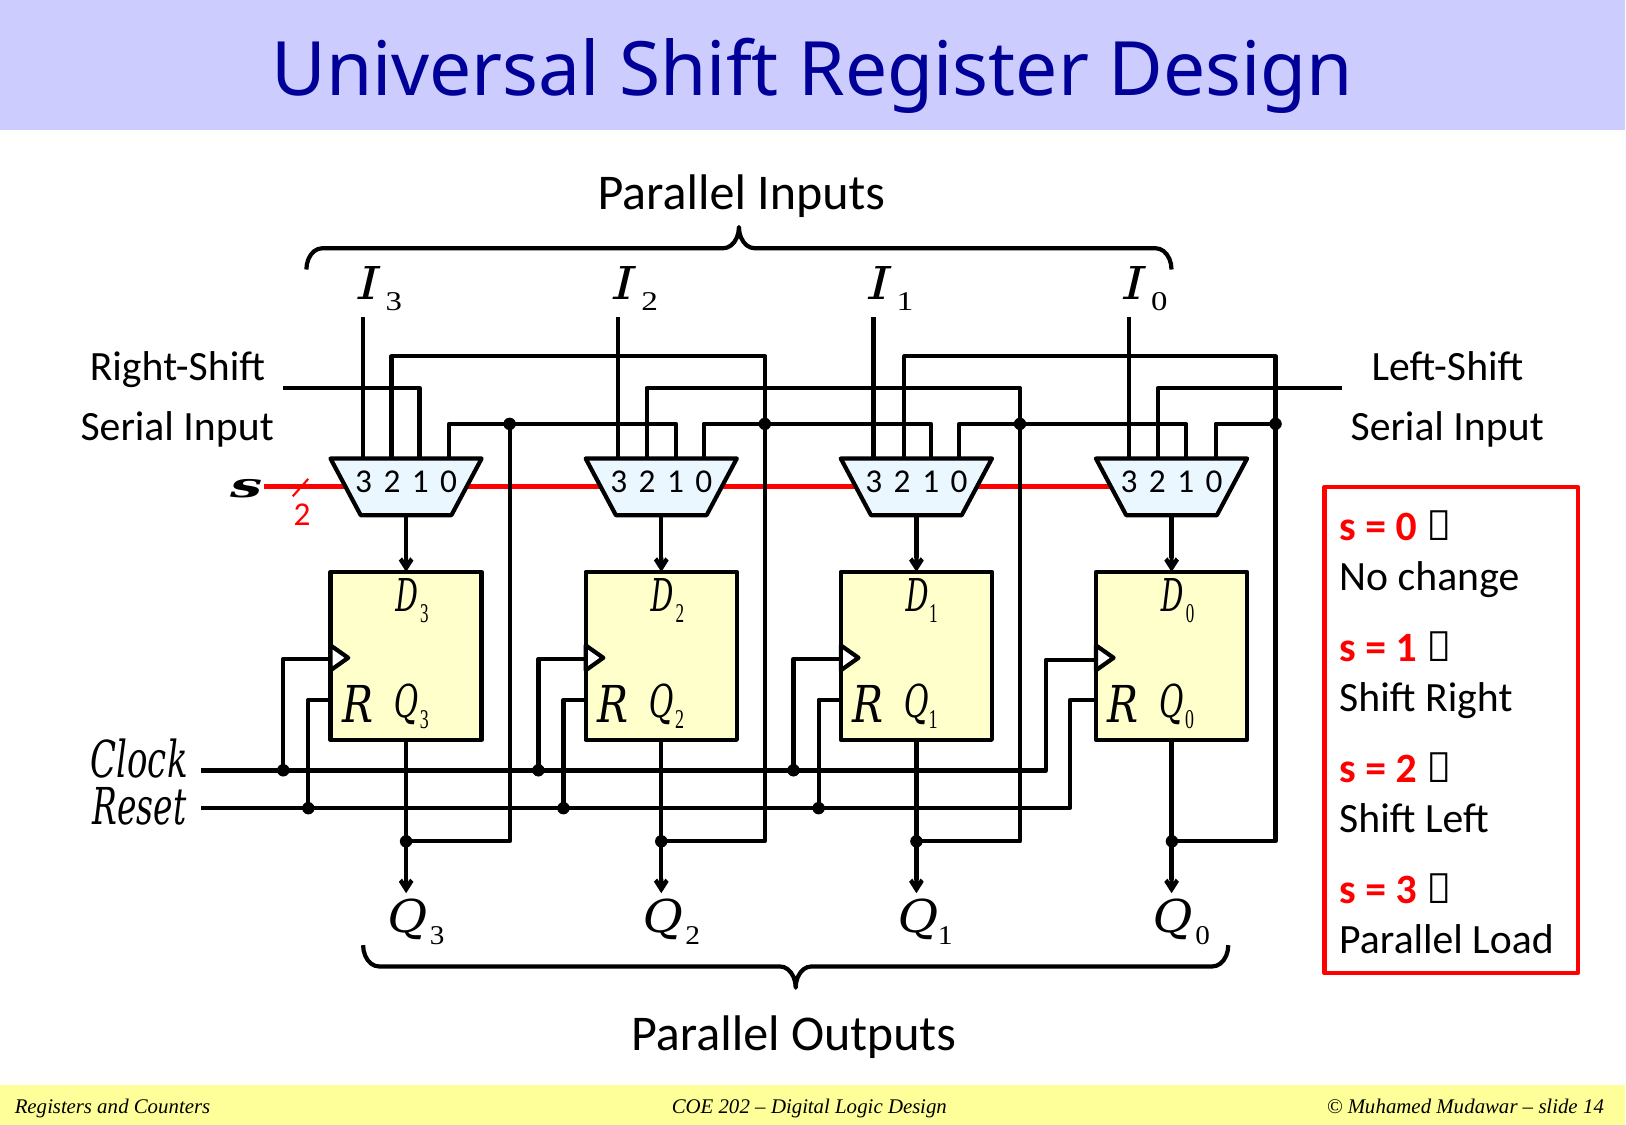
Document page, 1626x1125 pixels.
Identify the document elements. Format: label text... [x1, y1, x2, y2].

title Universal Shift Register Design [0, 0, 1625, 130]
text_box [46, 155, 1579, 1064]
